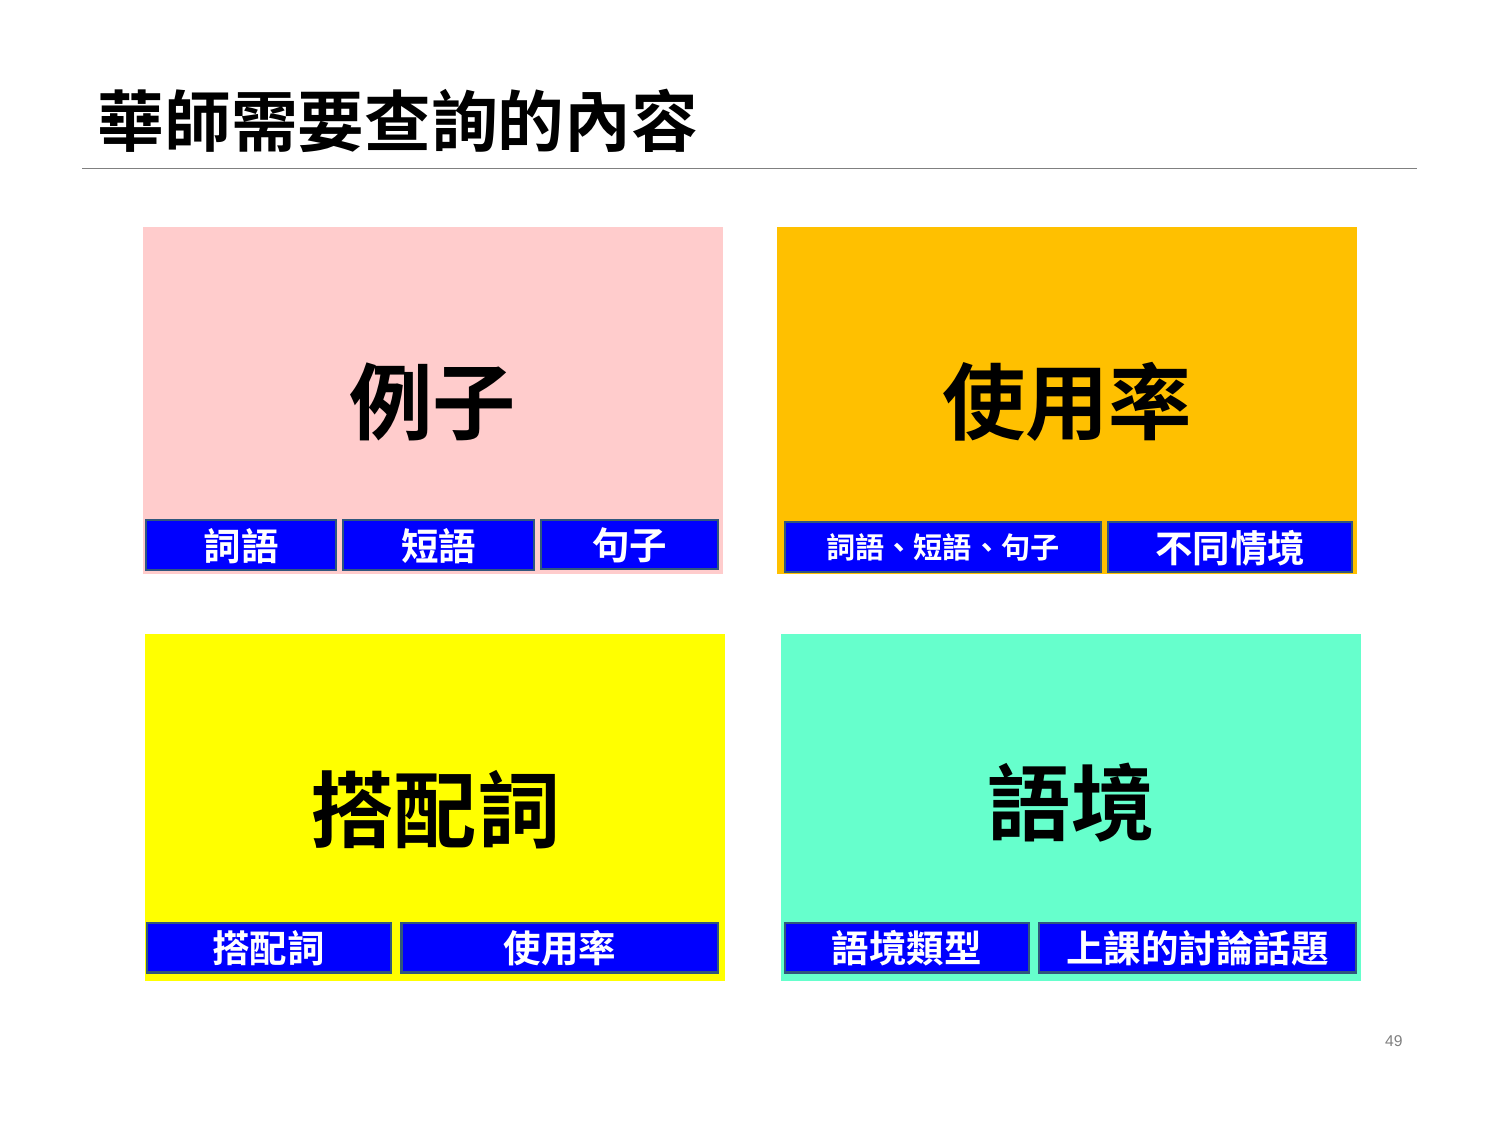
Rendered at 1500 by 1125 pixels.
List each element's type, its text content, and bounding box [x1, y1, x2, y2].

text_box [134, 225, 1372, 983]
slide_number 49 [1059, 1023, 1418, 1058]
title 華師需要查詢的內容 [82, 0, 1418, 169]
